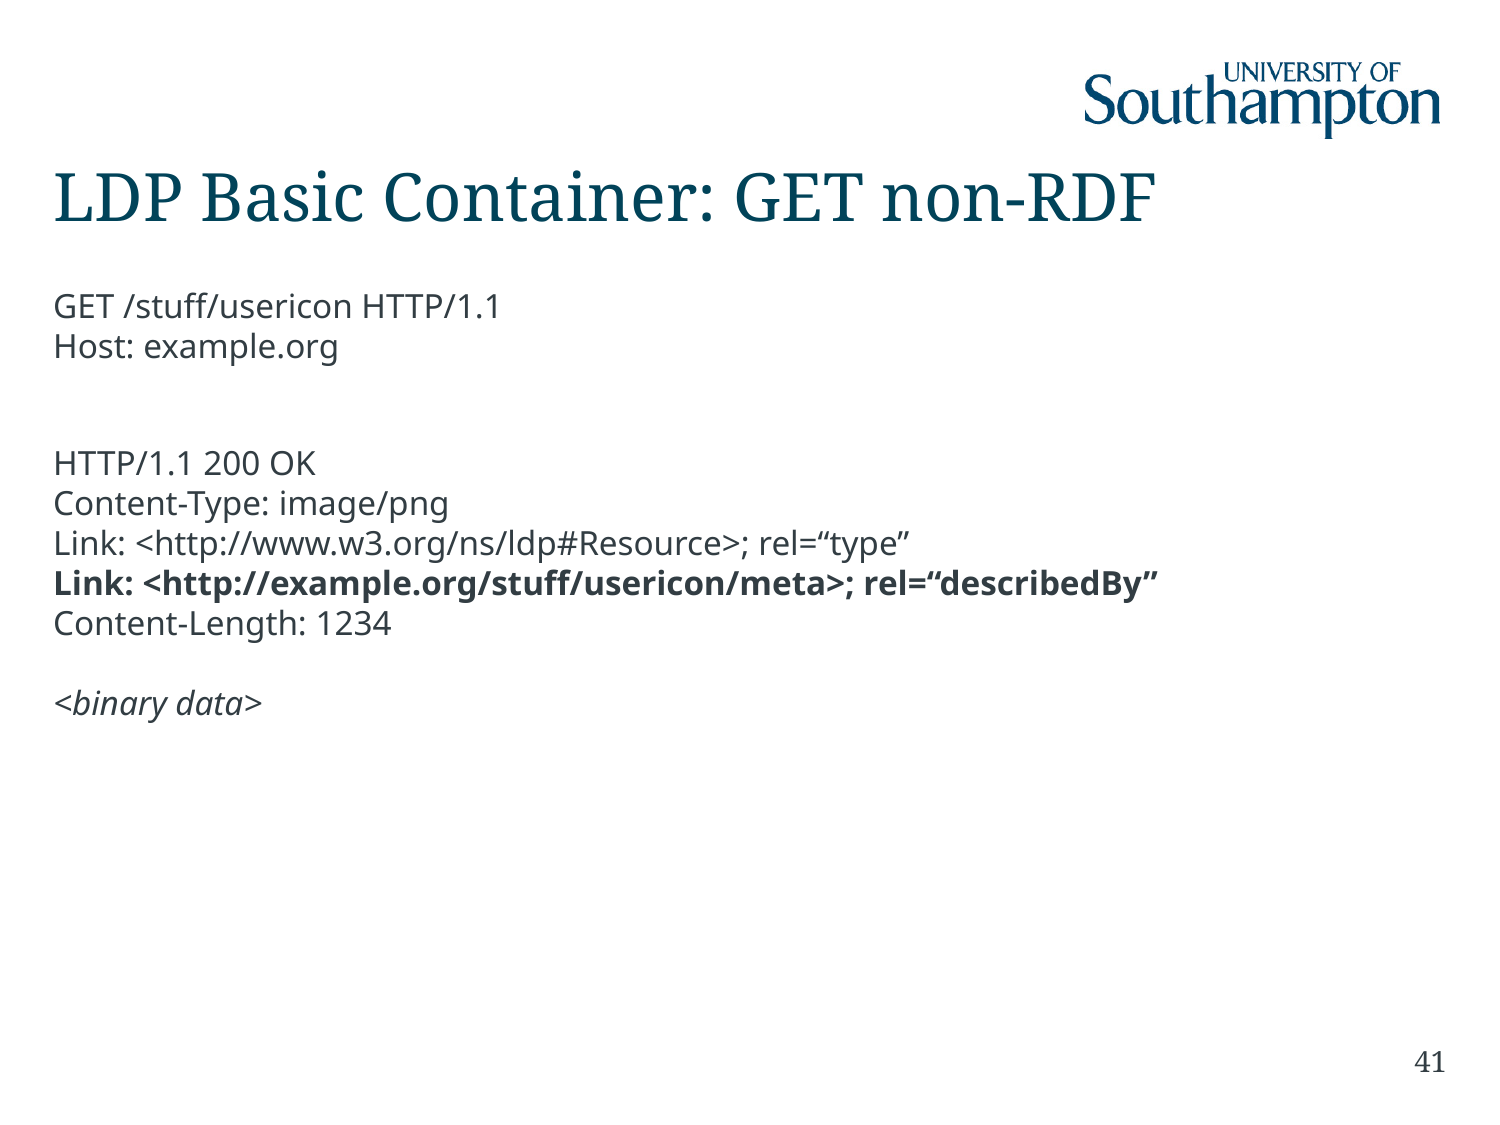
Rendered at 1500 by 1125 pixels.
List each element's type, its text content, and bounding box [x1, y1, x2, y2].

slide_number 41 [1159, 1035, 1448, 1088]
title LDP Basic Container: GET non-RDF [52, 147, 1448, 255]
list GET /stuff/usericon HTTP/1.1 Host: example.org HTTP/1.1 200 OK Content-Type: image/png Link: <http://www.w3.org/ns/ldp#Resource>; rel=“type” Link: <http://example.org/stuff/usericon/meta>; rel=“describedBy” Content-Length: 1234 <binary data> [52, 277, 1448, 1011]
picture [1085, 62, 1440, 139]
